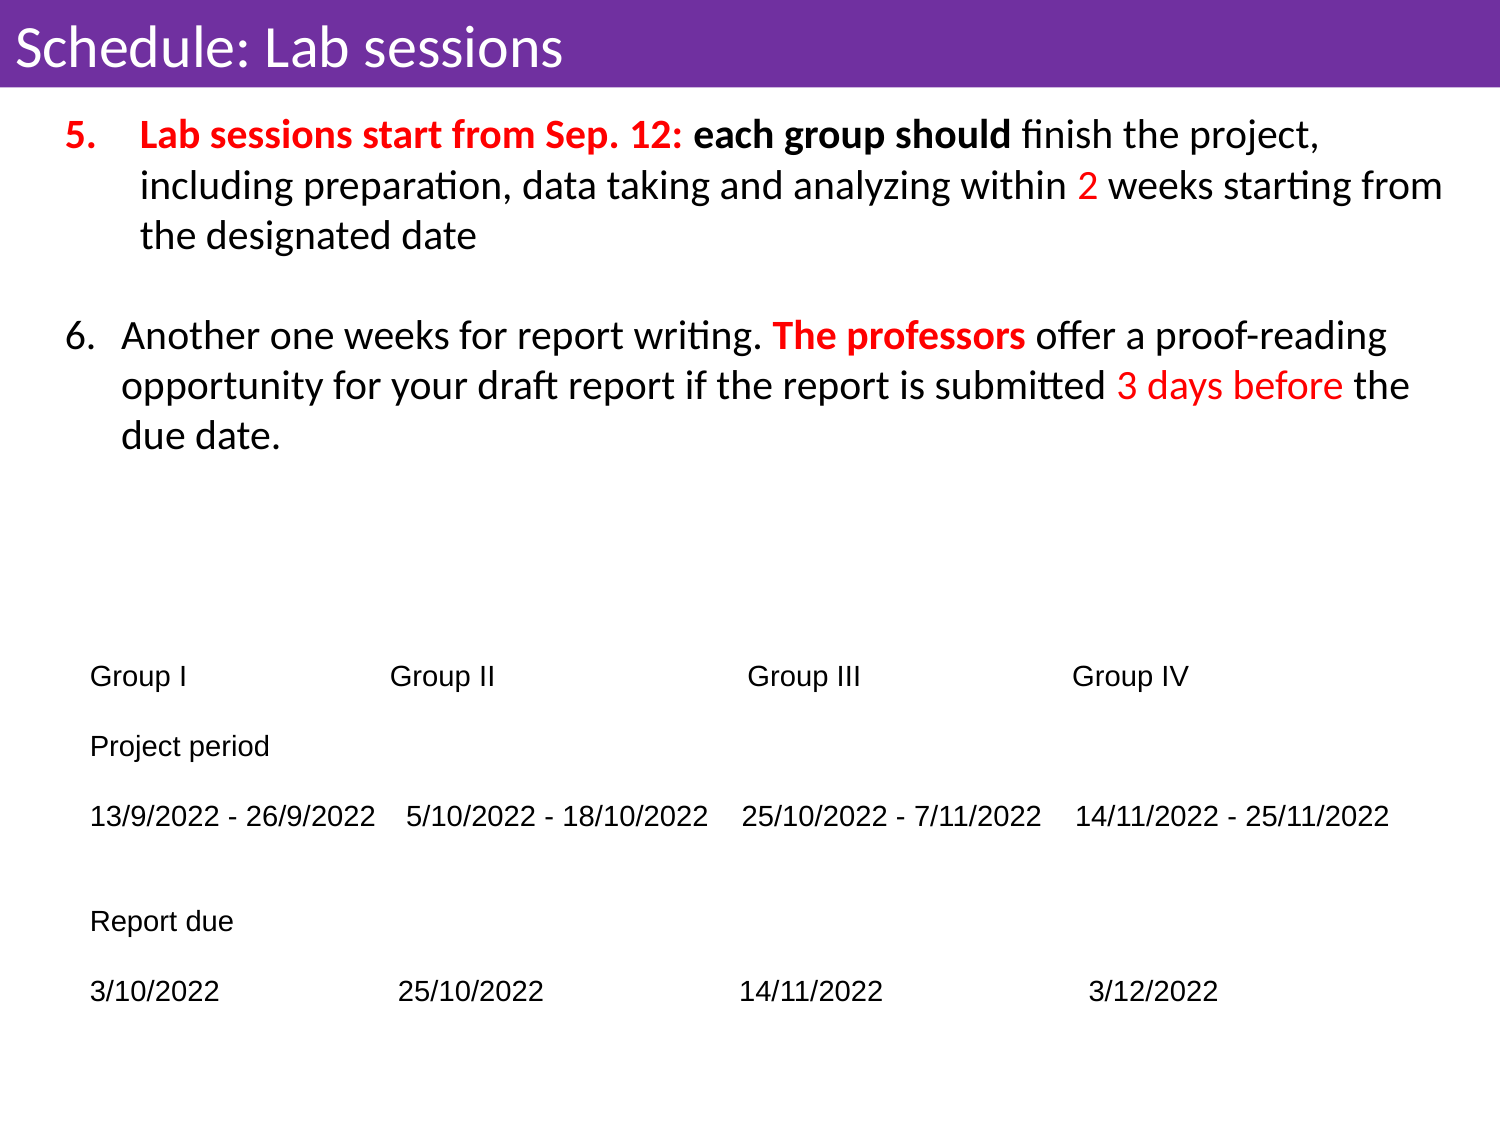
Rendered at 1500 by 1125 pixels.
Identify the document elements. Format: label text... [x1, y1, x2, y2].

text_box Schedule: Lab sessions [0, 0, 1350, 88]
text_box [0, 0, 1500, 89]
text_box Lab sessions start from Sep. 12: each group should finish the project, including preparation, data taking and analyzing within 2 weeks starting from the designated date Another one weeks for report writing. The professors offer a proof-reading opportunity for your draft report if the report is submitted 3 days before the due date. [49, 99, 1475, 465]
text_box Group I Group II Group III Group IV Project period 13/9/2022 - 26/9/2022 5/10/2022 - 18/10/2022 25/10/2022 - 7/11/2022 14/11/2022 - 25/11/2022 Report due 3/10/2022 25/10/2022 14/11/2022 3/12/2022 [75, 649, 1475, 1015]
